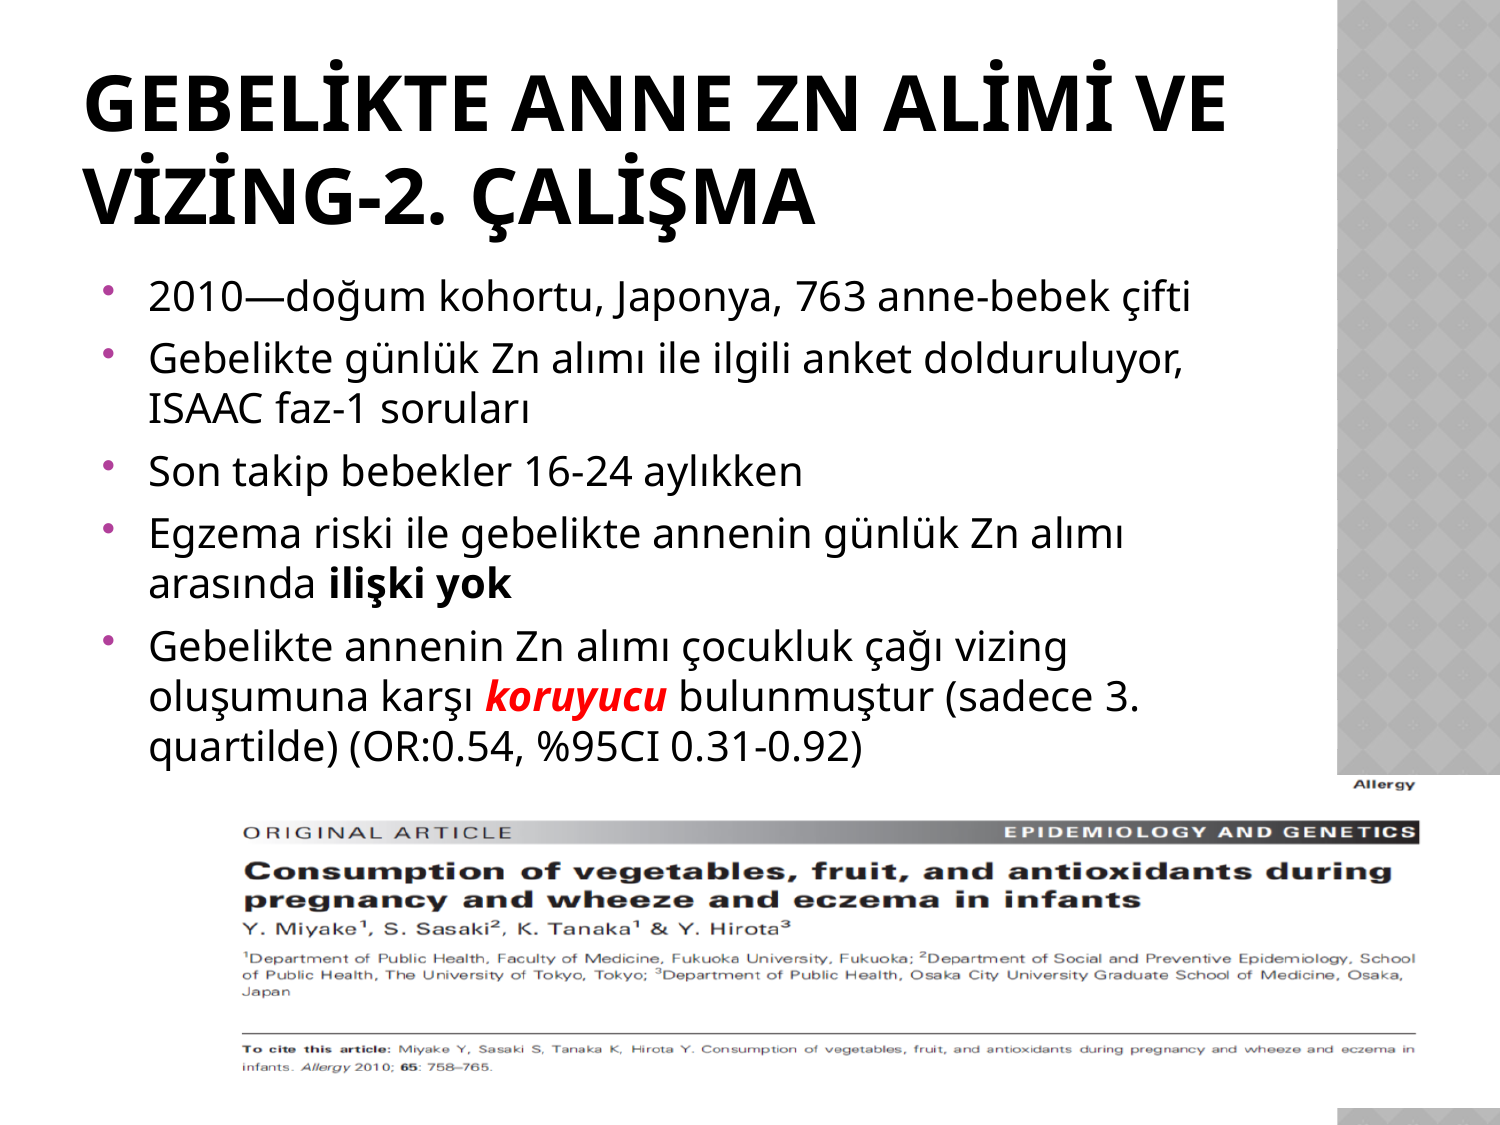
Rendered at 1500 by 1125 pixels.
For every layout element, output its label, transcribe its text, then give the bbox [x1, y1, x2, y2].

title Gebelikte anne zn alimi ve vizing-2. çalişma [75, 52, 1263, 240]
picture [229, 774, 1500, 1125]
list 2010—doğum kohortu, Japonya, 763 anne-bebek çifti Gebelikte günlük Zn alımı ile ilgili anket dolduruluyor, ISAAC faz-1 soruları Son takip bebekler 16-24 aylıkken Egzema riski ile gebelikte annenin günlük Zn alımı arasında ilişki yok Gebelikte annenin Zn alımı çocukluk çağı vizing oluşumuna karşı koruyucu bulunmuştur (sadece 3. quartilde) (OR:0.54, %95CI 0.31-0.92) [88, 184, 1276, 980]
